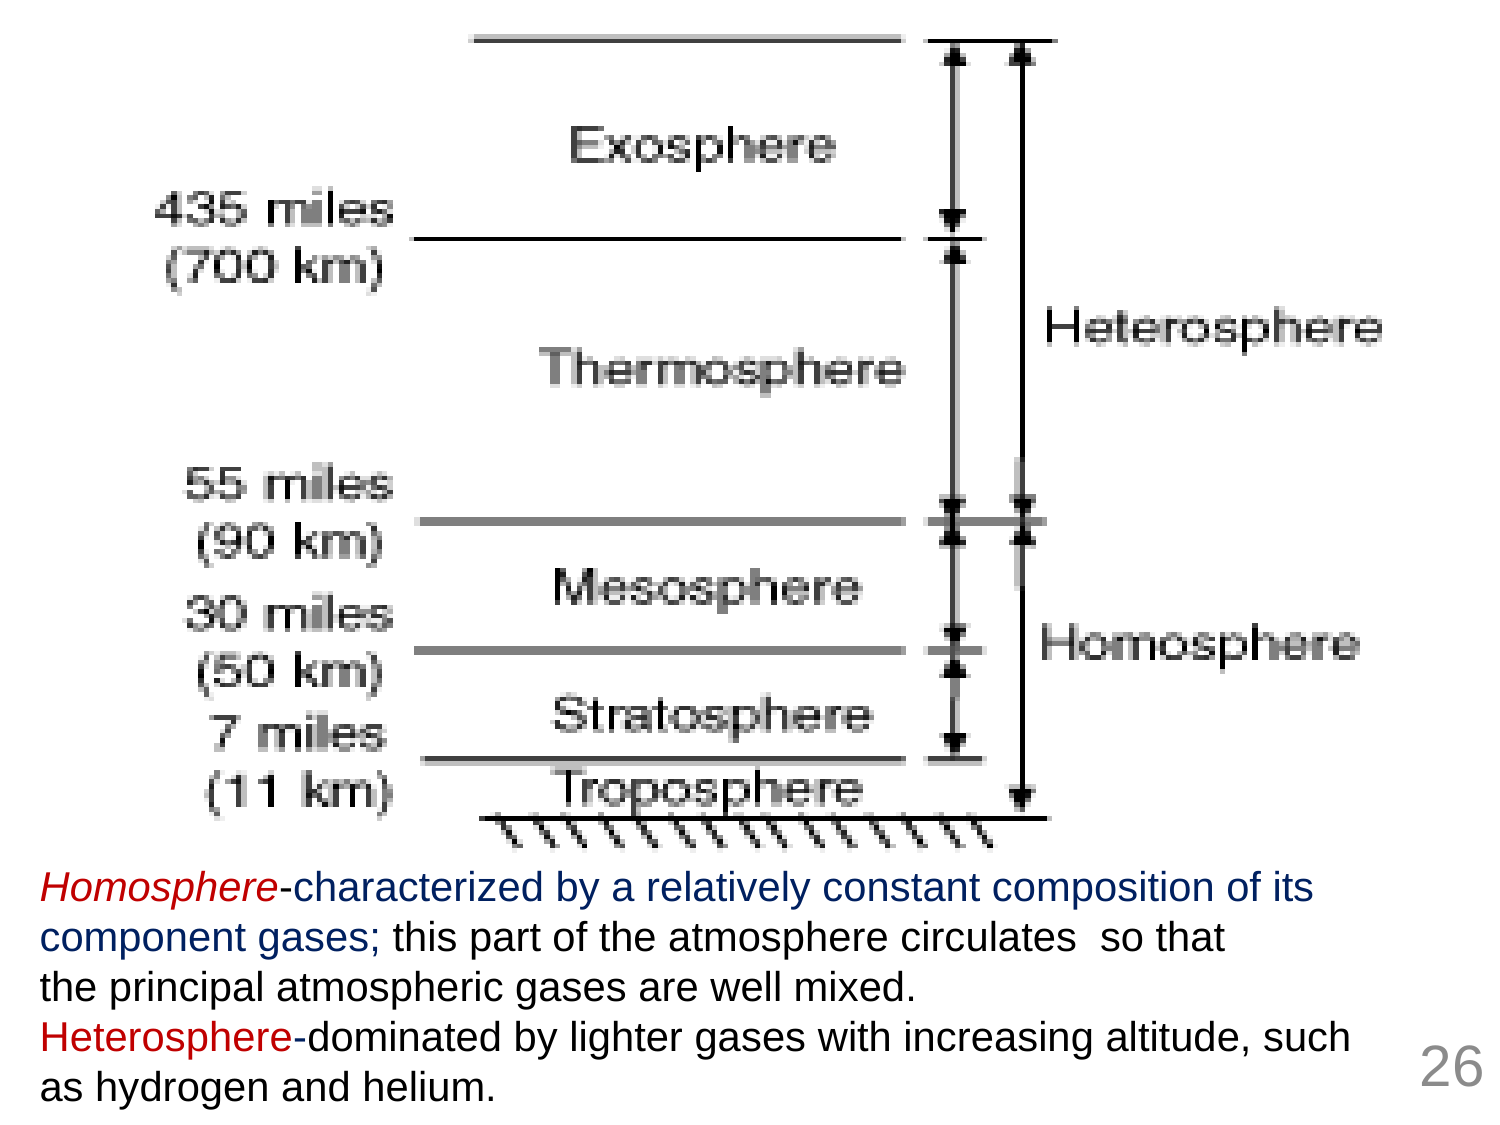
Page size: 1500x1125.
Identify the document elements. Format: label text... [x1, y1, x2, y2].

slide_number 26 [1074, 1024, 1500, 1103]
text_box Homosphere-characterized by a relatively constant composition of its component gases; this part of the atmosphere circulates so that the principal atmospheric gases are well mixed. Heterosphere-dominated by lighter gases with increasing altitude, such as hydrogen and helium. [24, 852, 1450, 1125]
picture [149, 29, 1388, 858]
